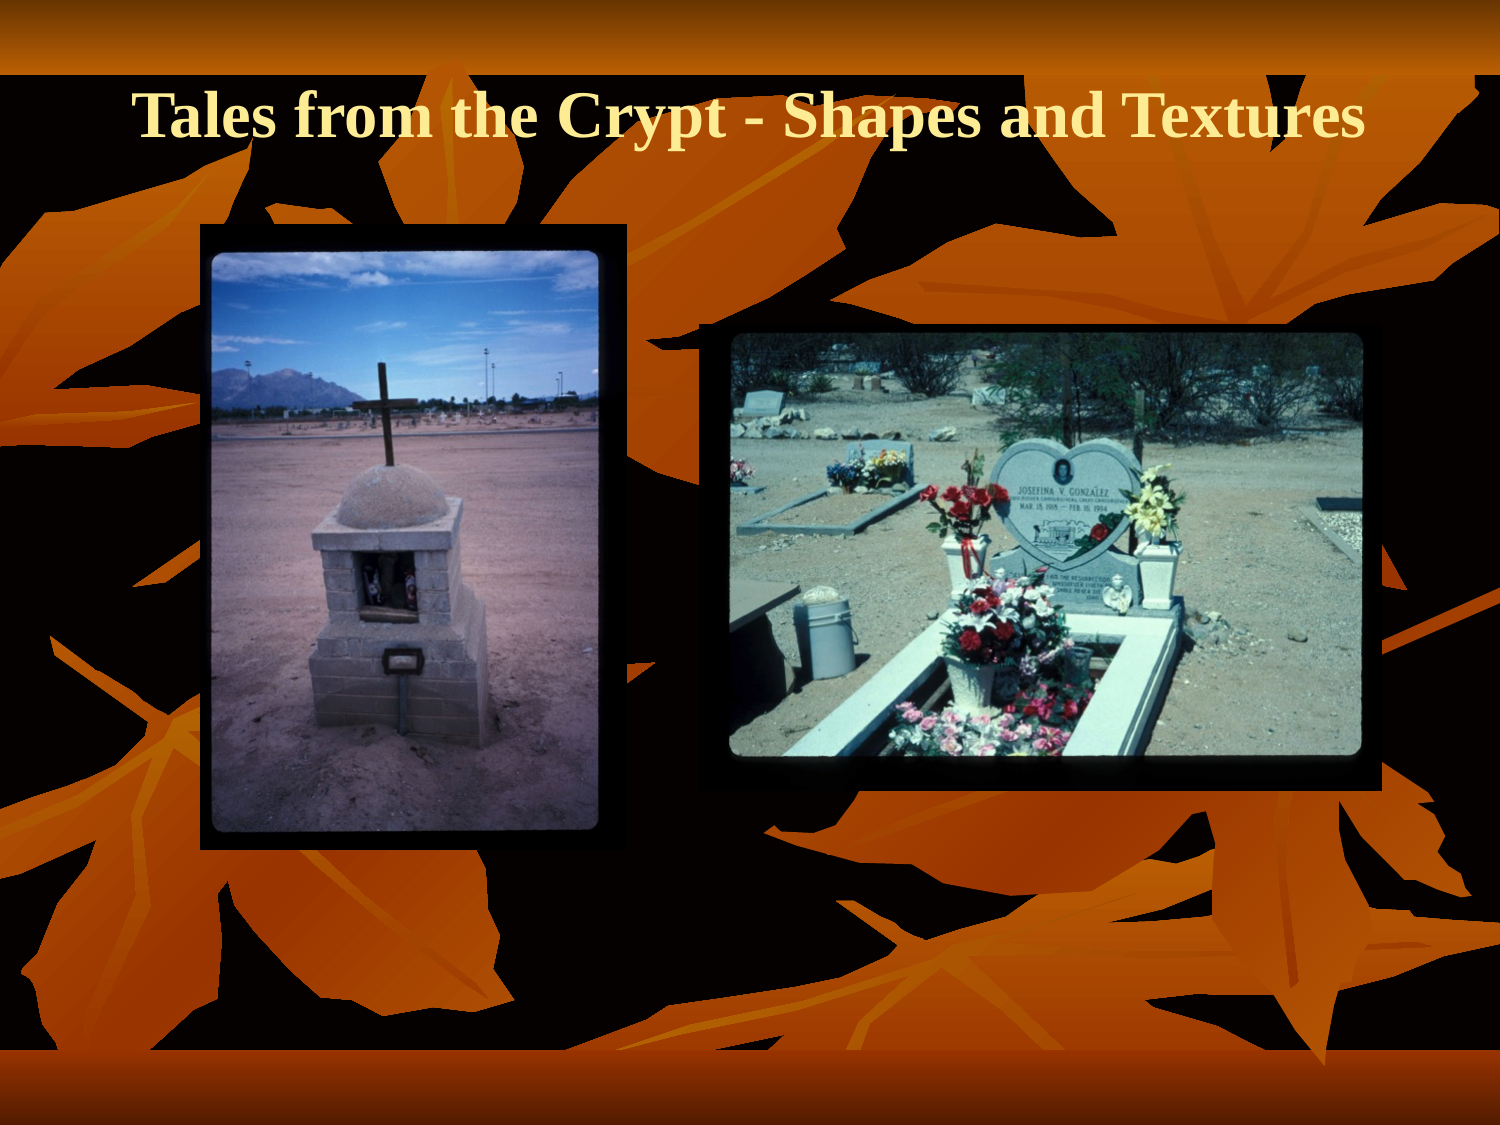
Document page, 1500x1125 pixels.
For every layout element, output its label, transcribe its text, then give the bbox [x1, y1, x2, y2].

title Tales from the Crypt - Shapes and Textures [75, 45, 1425, 175]
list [199, 224, 627, 851]
slide_number 47 [1074, 1025, 1425, 1100]
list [699, 324, 1382, 791]
